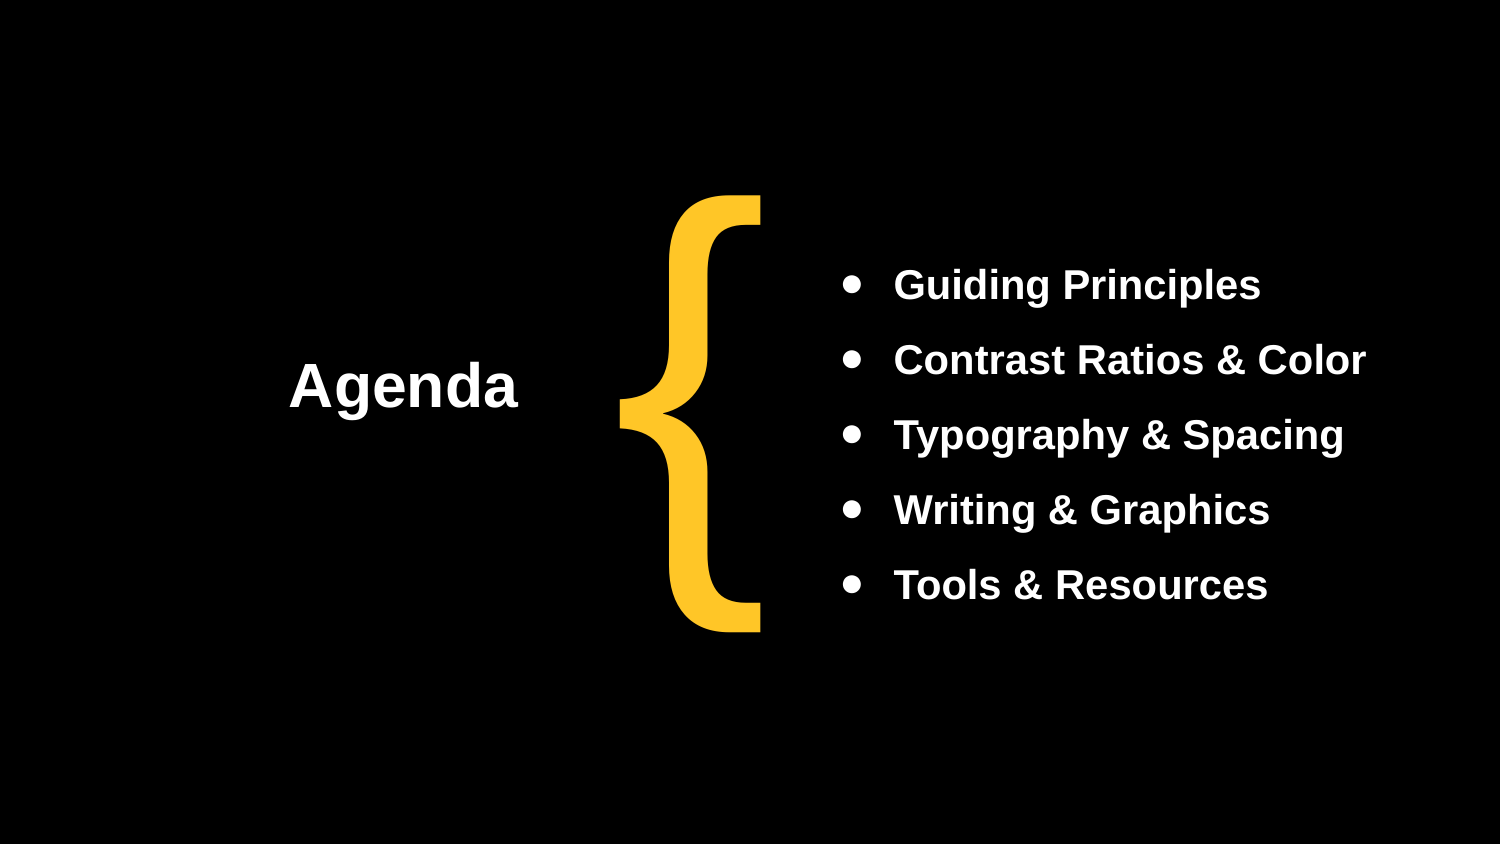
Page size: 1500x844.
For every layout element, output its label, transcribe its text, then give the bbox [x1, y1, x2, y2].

subtitle Guiding Principles Contrast Ratios & Color Typography & Spacing Writing & Graphics Tools & Resources [803, 83, 1417, 757]
title Agenda [76, 335, 534, 430]
